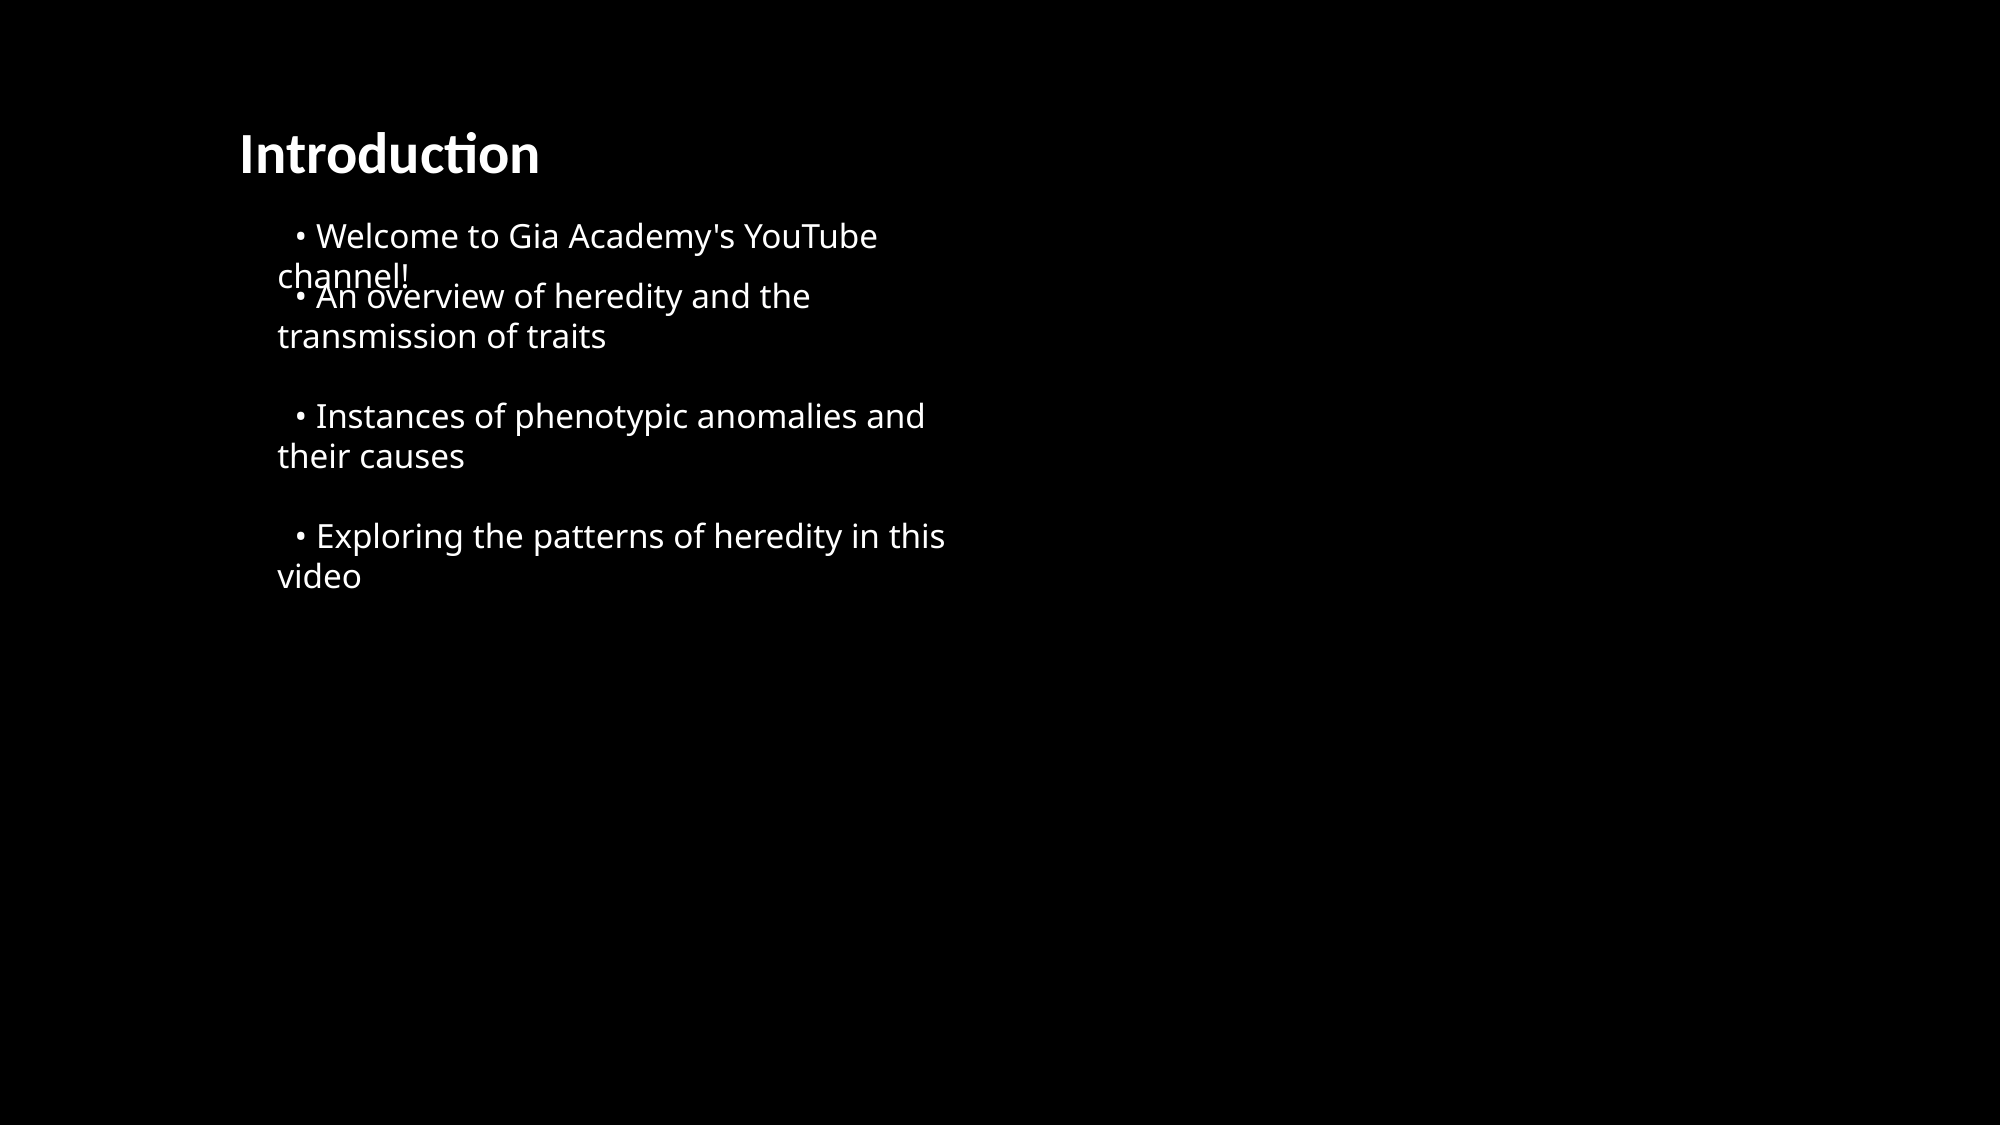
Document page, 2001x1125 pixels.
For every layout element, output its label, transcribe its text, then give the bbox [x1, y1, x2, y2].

text_box • Welcome to Gia Academy's YouTube channel! [262, 217, 1013, 277]
text_box • Instances of phenotypic anomalies and their causes [262, 397, 1013, 473]
text_box Introduction [225, 112, 1463, 188]
text_box • Exploring the patterns of heredity in this video [262, 517, 1013, 593]
text_box • An overview of heredity and the transmission of traits [262, 277, 1013, 353]
